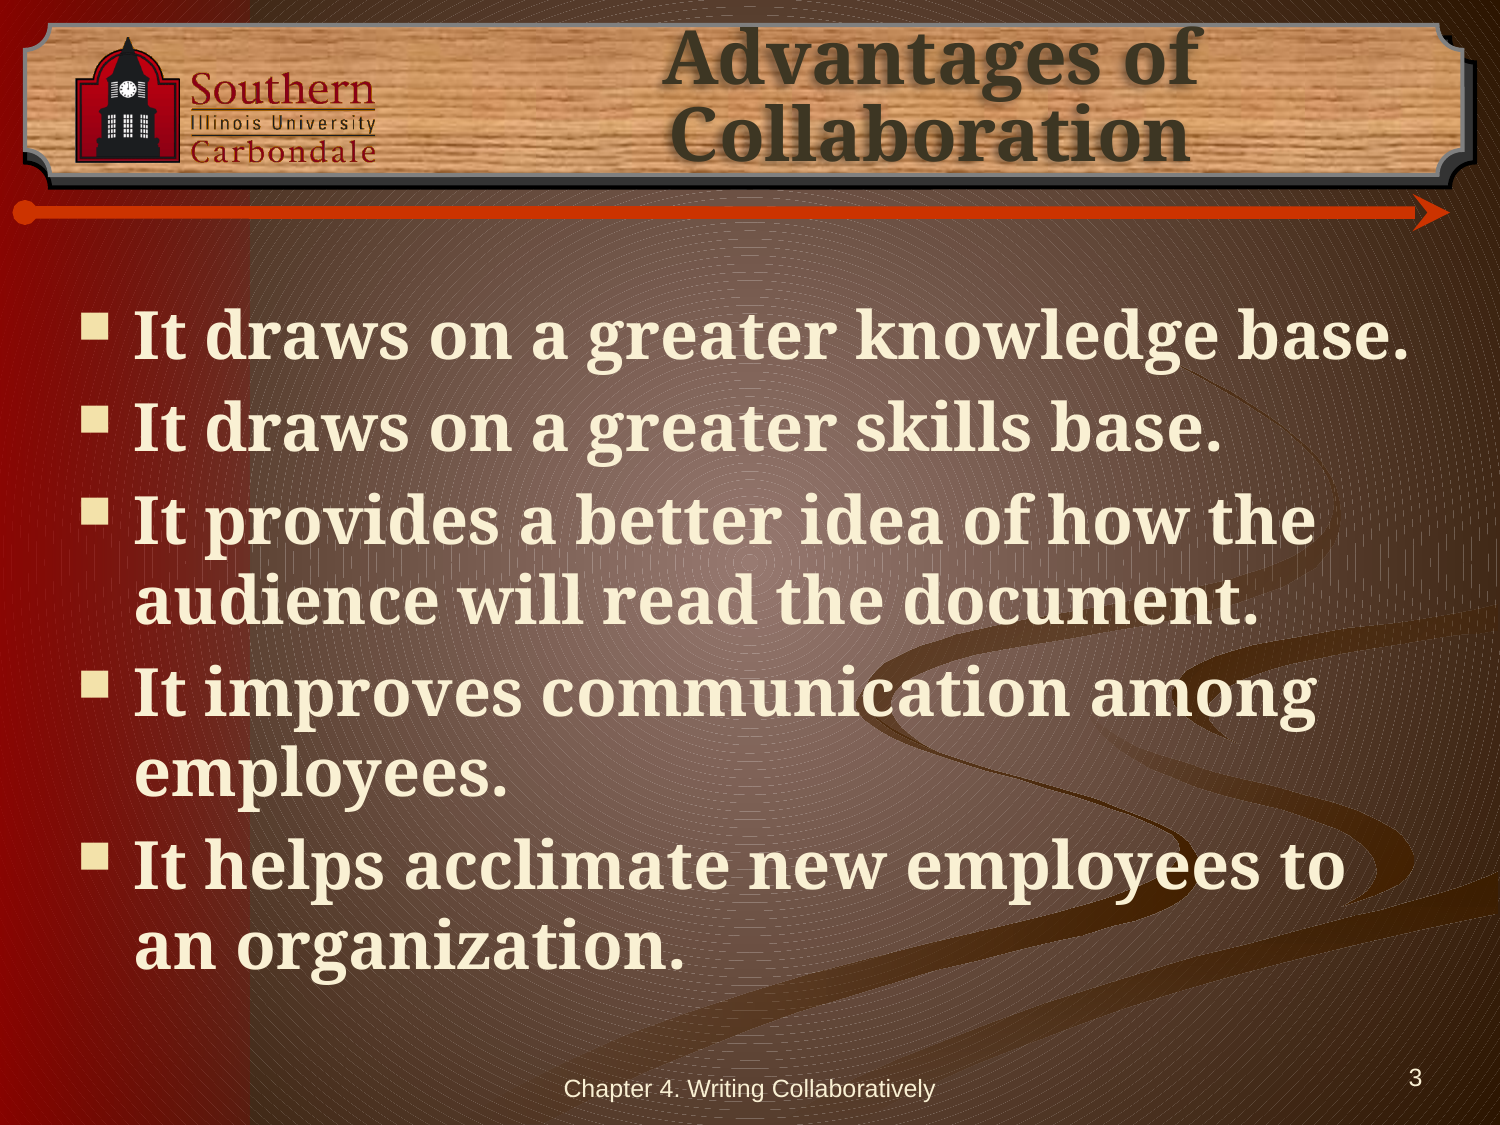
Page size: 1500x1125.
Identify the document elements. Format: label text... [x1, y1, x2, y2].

footer Chapter 4. Writing Collaboratively [299, 1049, 1201, 1125]
list It draws on a greater knowledge base. It draws on a greater skills base. It provides a better idea of how the audience will read the document. It improves communication among employees. It helps acclimate new employees to an organization. [62, 224, 1438, 1051]
picture [28, 28, 399, 172]
title Advantages of Collaboration [399, 24, 1463, 176]
slide_number 3 [1274, 1049, 1438, 1104]
